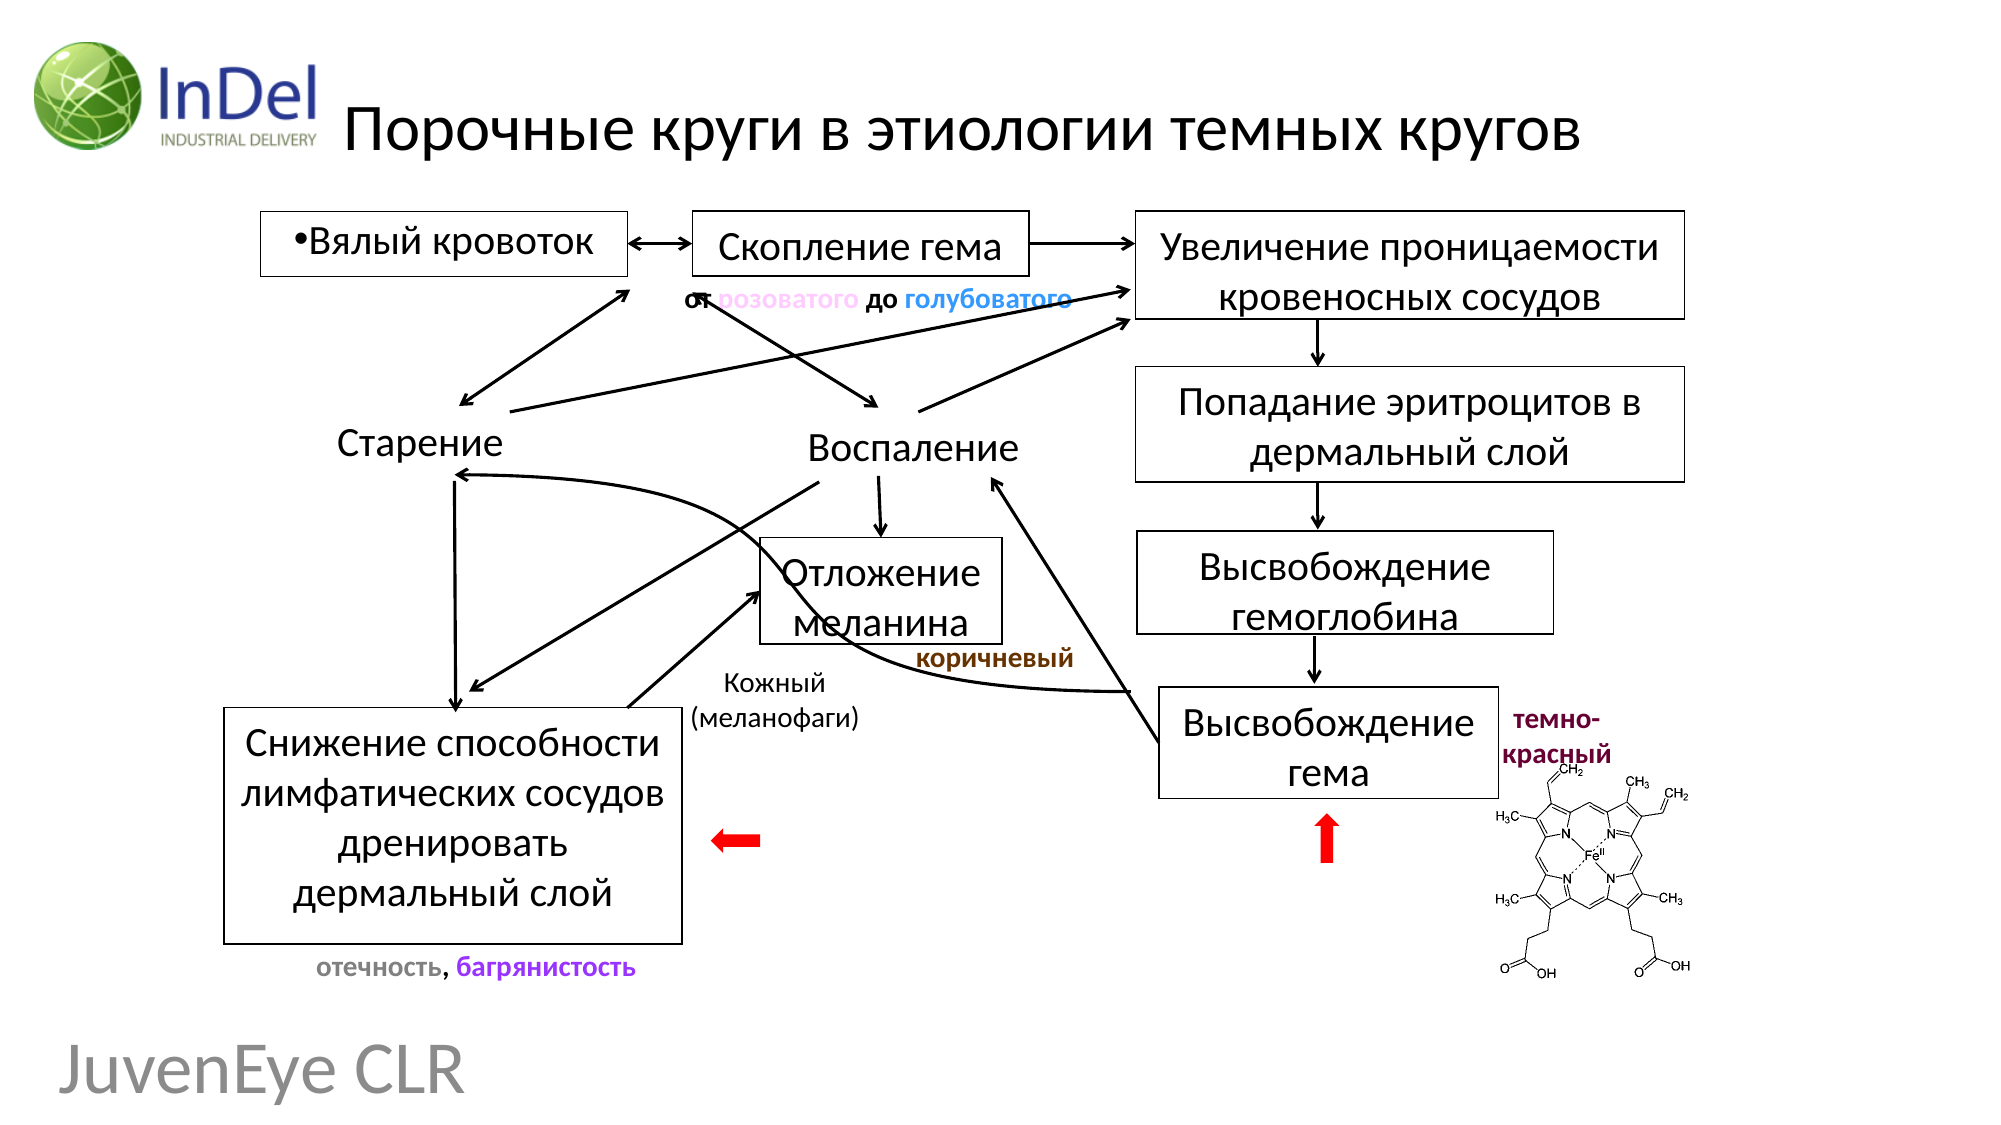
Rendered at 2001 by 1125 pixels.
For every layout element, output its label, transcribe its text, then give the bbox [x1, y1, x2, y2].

text_box от розоватого до голубоватого [659, 271, 1097, 289]
text_box Снижение способности лимфатических сосудов дренировать дермальный слой [224, 707, 682, 944]
text_box отечность, багрянистость [265, 939, 687, 986]
text_box Кожный (меланофаги) [761, 692, 891, 702]
text_box темно-красный [1471, 691, 1643, 738]
text_box Высвобождение гема [1158, 687, 1499, 799]
text_box [709, 825, 762, 856]
text_box Воспаление [789, 412, 1048, 474]
text_box Высвобождение гемоглобина [1159, 531, 1554, 635]
text_box Порочные круги в этиологии темных кругов [329, 76, 1649, 172]
picture [1493, 760, 1692, 980]
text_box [692, 292, 879, 408]
text_box Старение [305, 407, 536, 473]
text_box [990, 476, 1159, 743]
text_box [1311, 811, 1342, 864]
text_box Вялый кровоток [260, 211, 628, 277]
picture [33, 42, 319, 150]
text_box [627, 590, 761, 708]
text_box Попадание эритроцитов в дермальный слой [1135, 366, 1685, 482]
footer JuvenEye CLR [43, 1025, 919, 1101]
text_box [454, 474, 1131, 692]
text_box Увеличение проницаемости кровеносных сосудов [1135, 211, 1685, 320]
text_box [509, 289, 1131, 412]
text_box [468, 481, 820, 692]
text_box Скопление гема [692, 211, 1029, 271]
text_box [458, 289, 631, 407]
